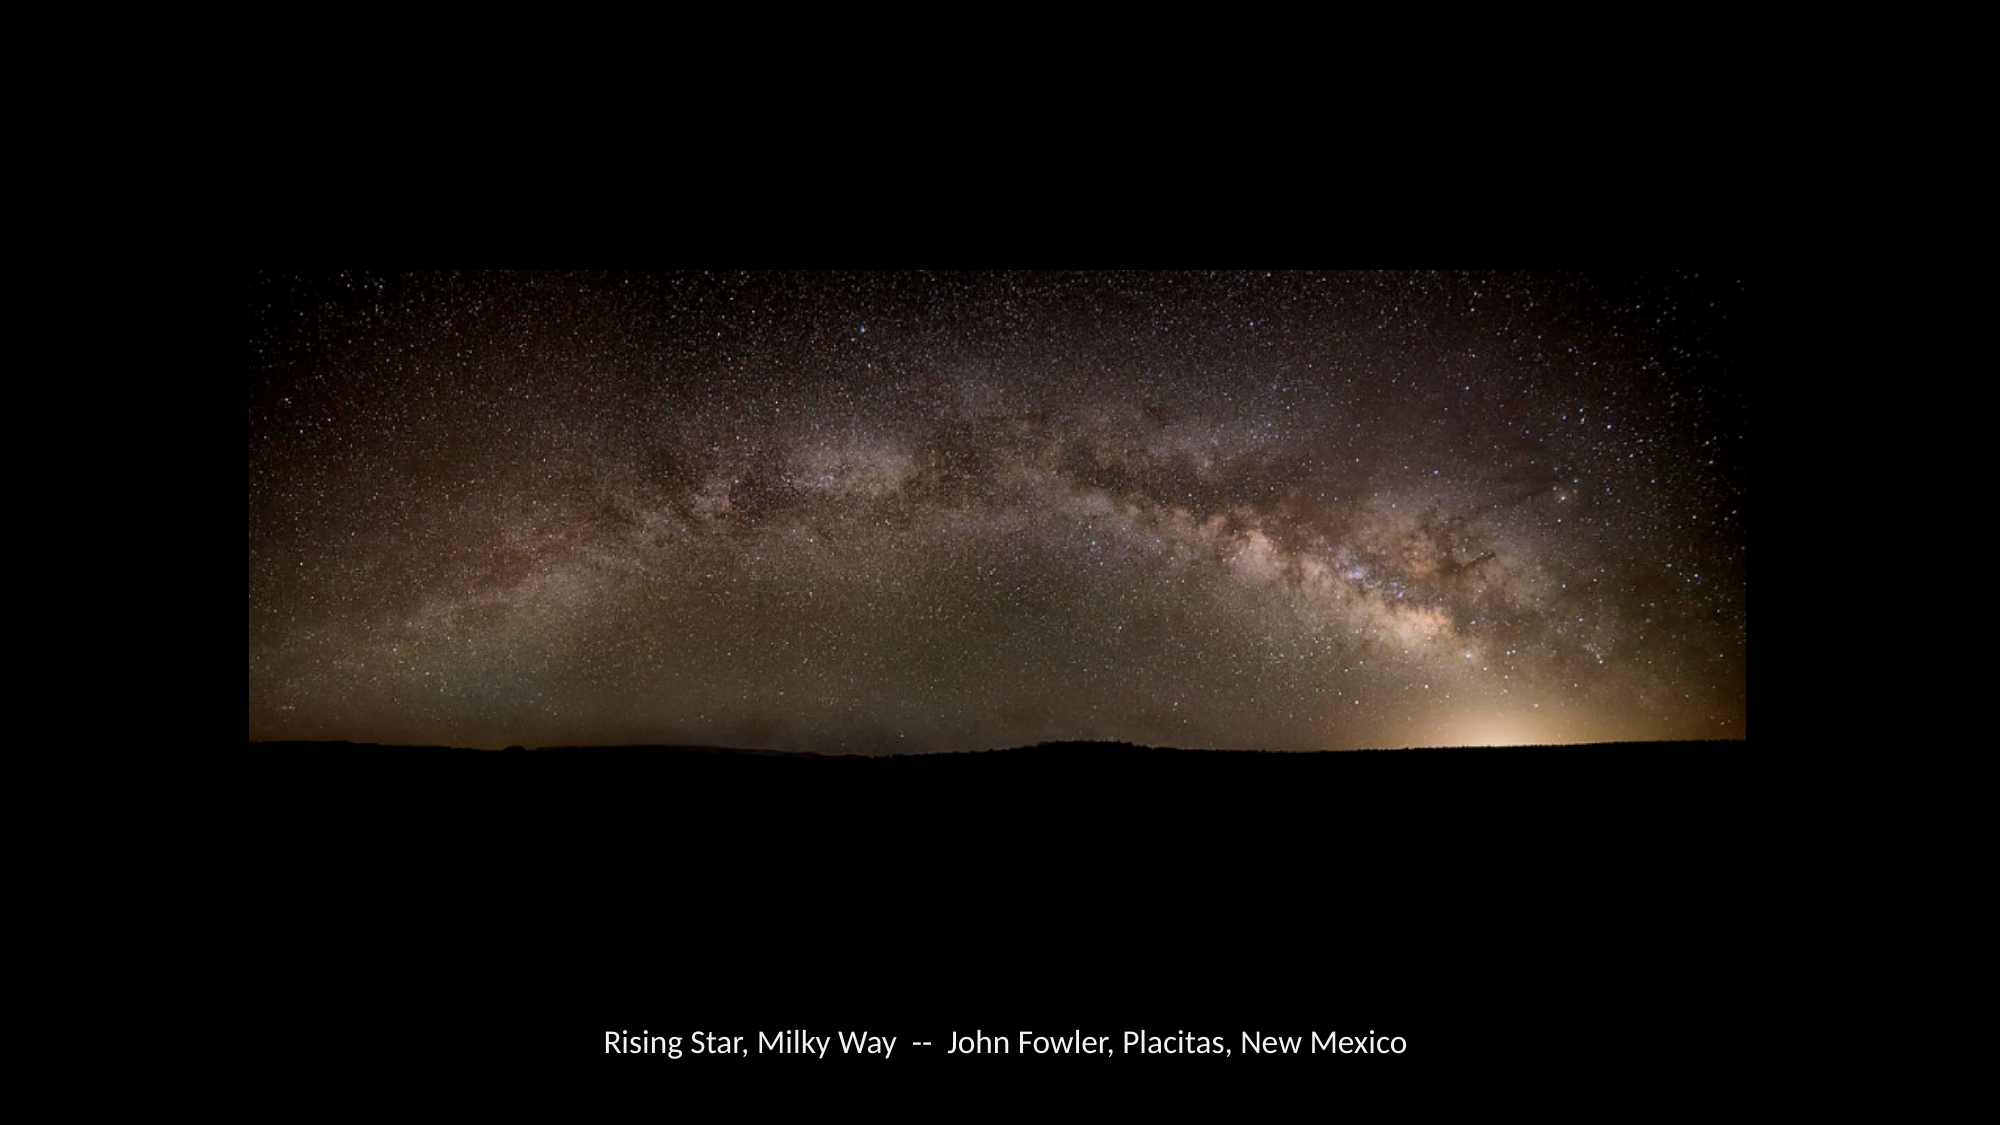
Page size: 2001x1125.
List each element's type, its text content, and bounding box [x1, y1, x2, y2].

text_box Rising Star, Milky Way -- John Fowler, Placitas, New Mexico [287, 1012, 1725, 1068]
picture [249, 270, 1746, 830]
